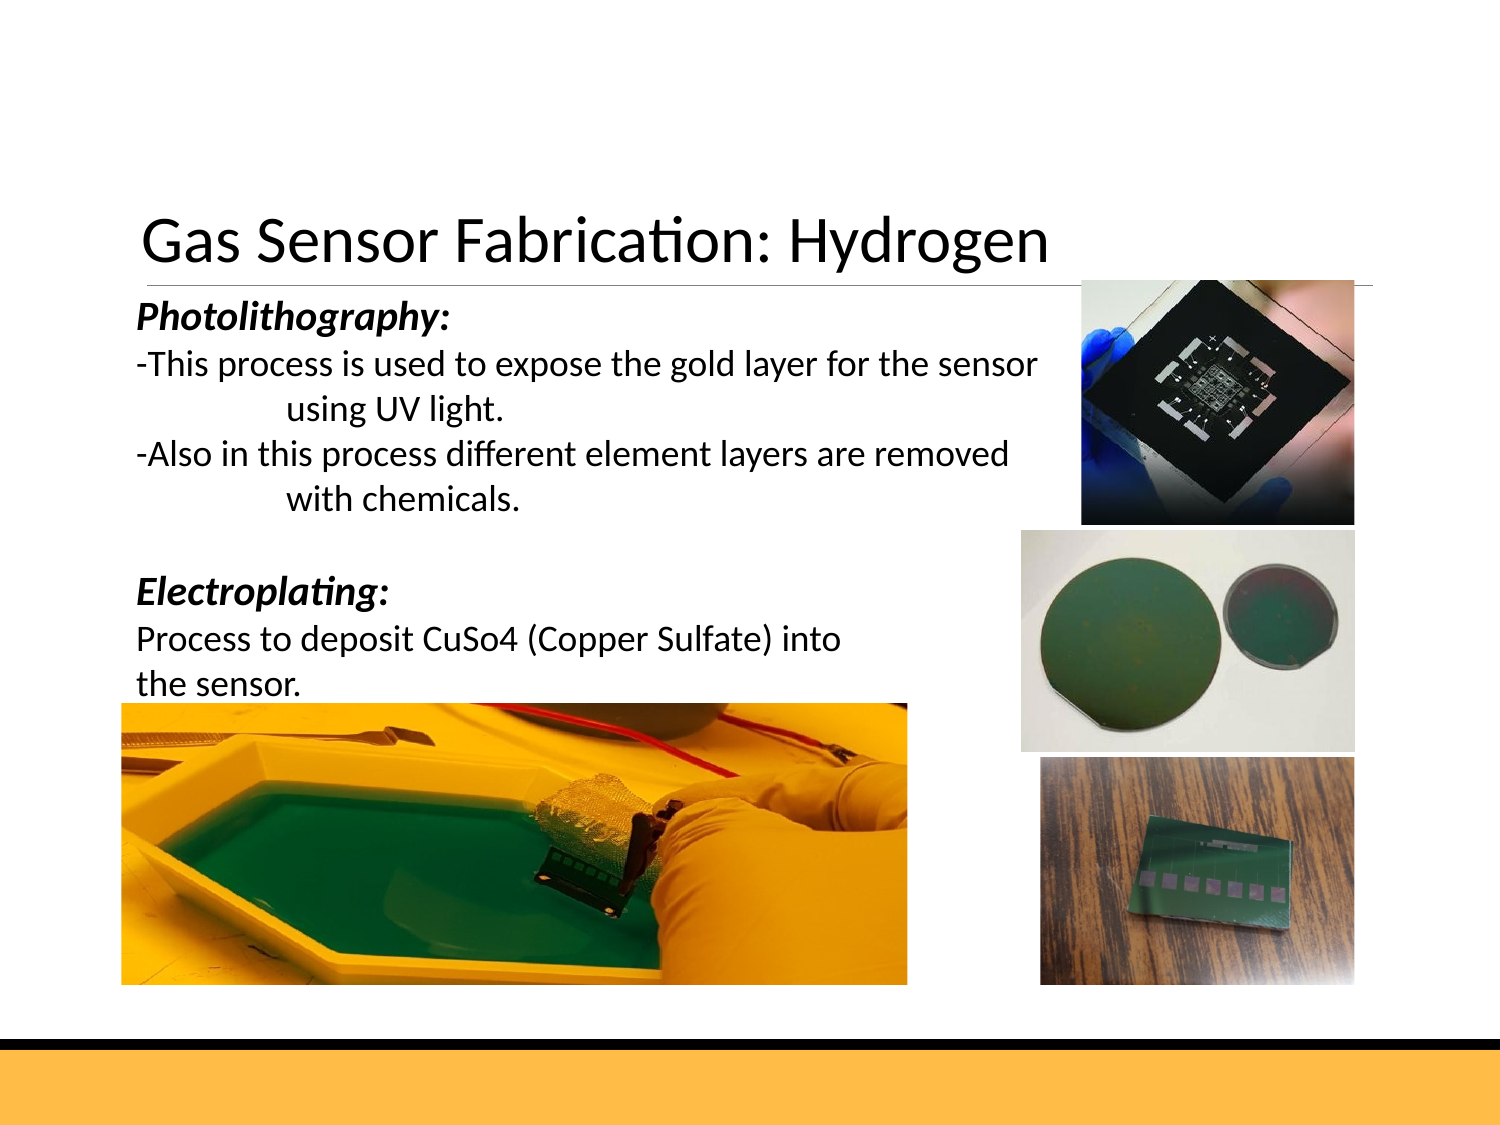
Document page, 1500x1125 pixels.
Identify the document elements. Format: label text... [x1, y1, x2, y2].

text_box Photolithography: -This process is used to expose the gold layer for the sensor using UV light. -Also in this process different element layers are removed with chemicals. Electroplating: Process to deposit CuSo4 (Copper Sulfate) into the sensor. [121, 281, 1079, 712]
picture [1080, 279, 1355, 526]
picture [120, 702, 908, 985]
text_box Gas Sensor Fabrication: Hydrogen [126, 188, 1067, 281]
picture [1020, 530, 1355, 1029]
